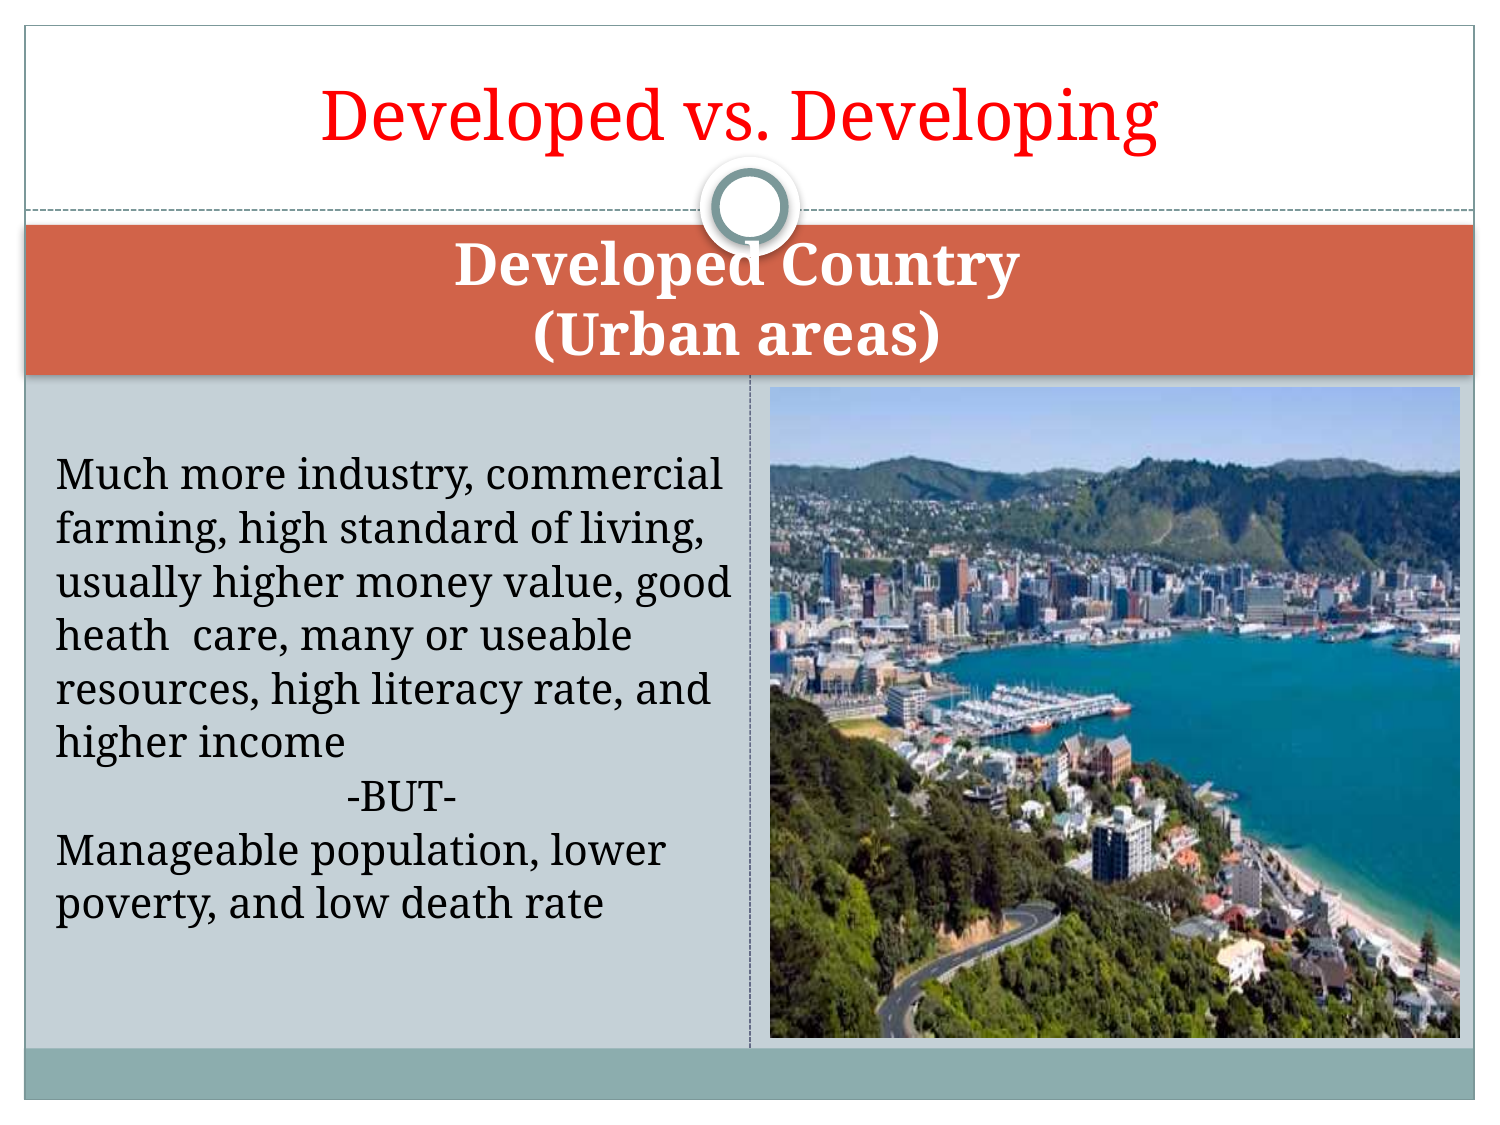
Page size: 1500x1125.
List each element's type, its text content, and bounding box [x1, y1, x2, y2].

title Developed vs. Developing [49, 37, 1450, 162]
list Much more industry, commercial farming, high standard of living, usually higher money value, good heath care, many or useable resources, high literacy rate, and higher income -BUT- Manageable population, lower poverty, and low death rate [0, 387, 763, 1014]
list Developed Country (Urban areas) [361, 236, 1114, 359]
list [770, 387, 1460, 1038]
